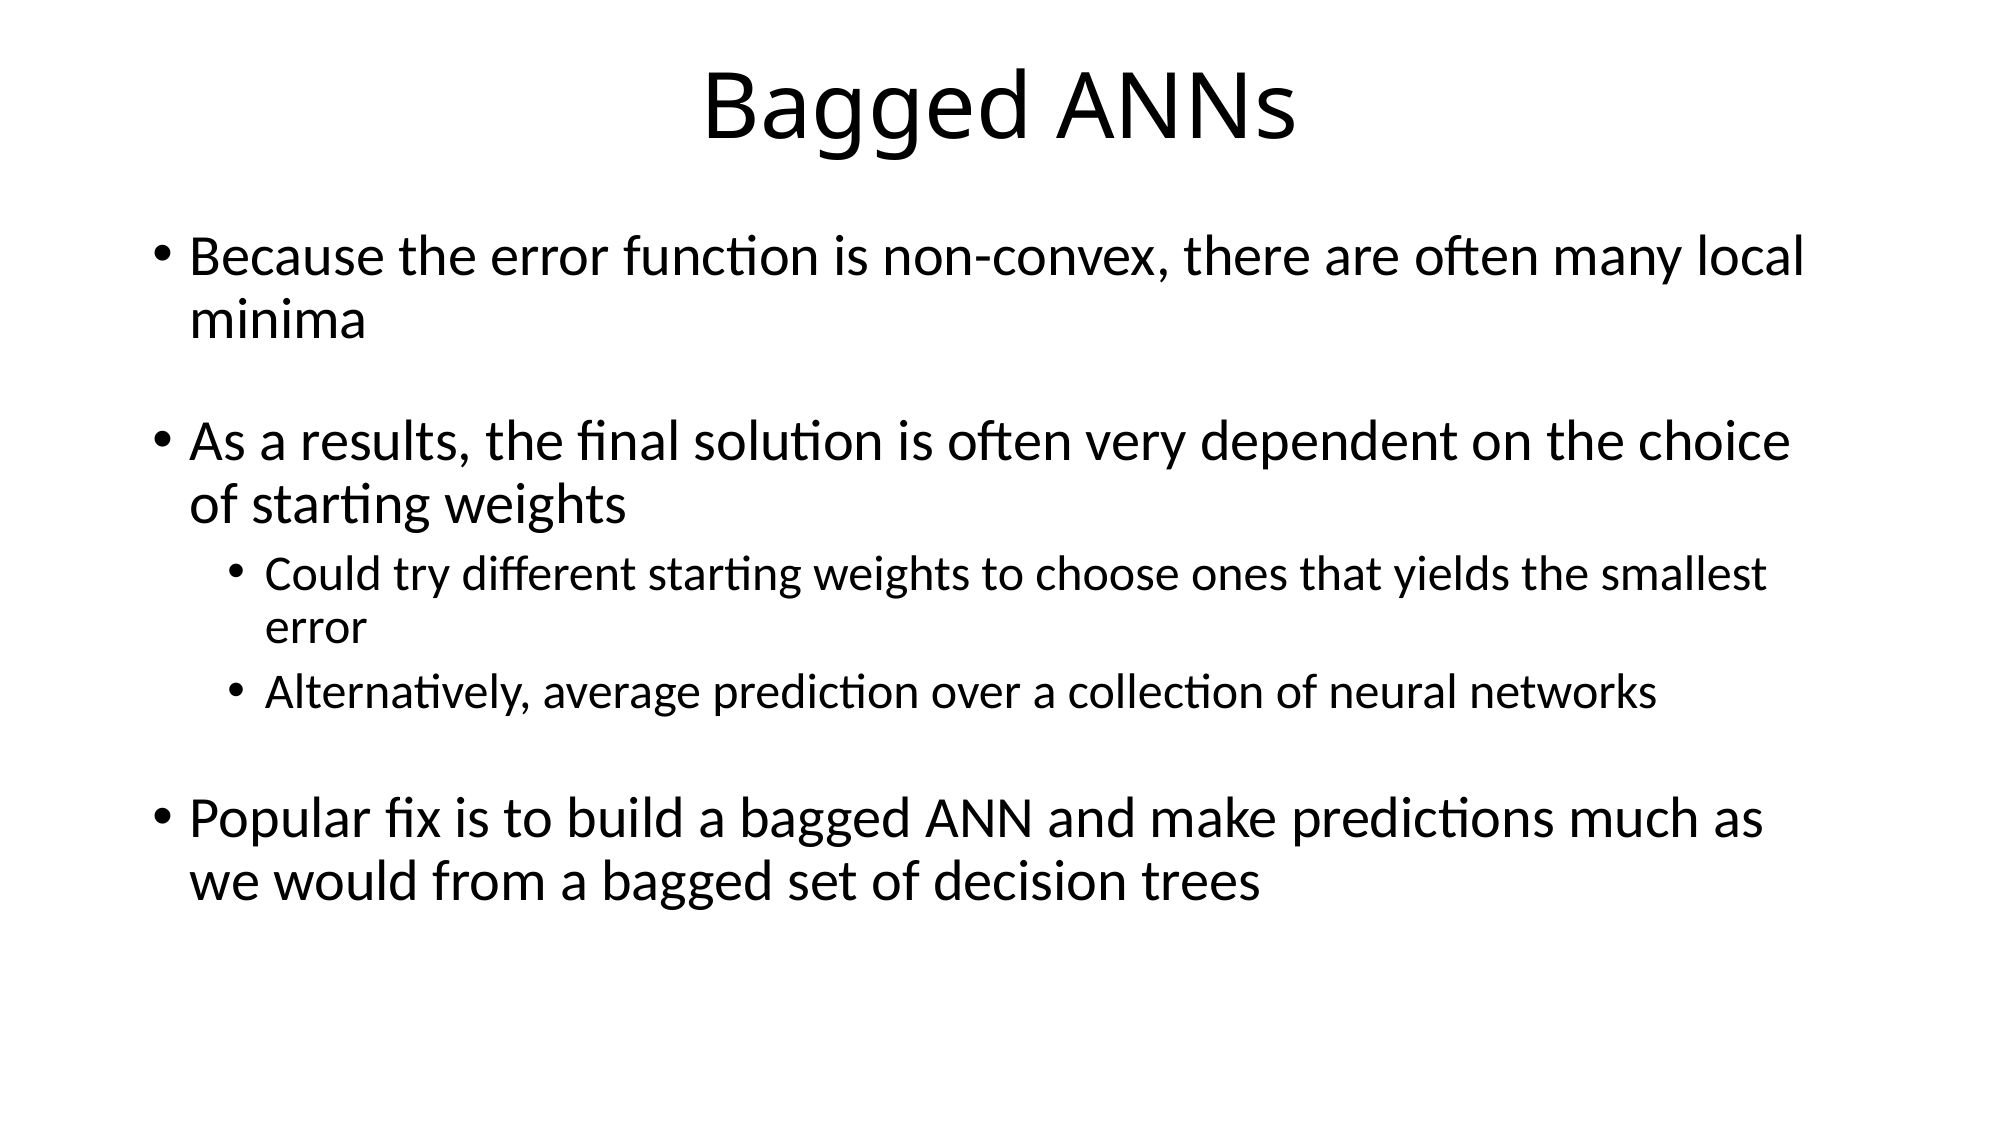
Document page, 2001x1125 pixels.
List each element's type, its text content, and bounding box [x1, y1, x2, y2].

list Because the error function is non-convex, there are often many local minima As a results, the final solution is often very dependent on the choice of starting weights Could try different starting weights to choose ones that yields the smallest error Alternatively, average prediction over a collection of neural networks Popular fix is to build a bagged ANN and make predictions much as we would from a bagged set of decision trees [137, 217, 1863, 1014]
title Bagged ANNs [137, 0, 1863, 217]
